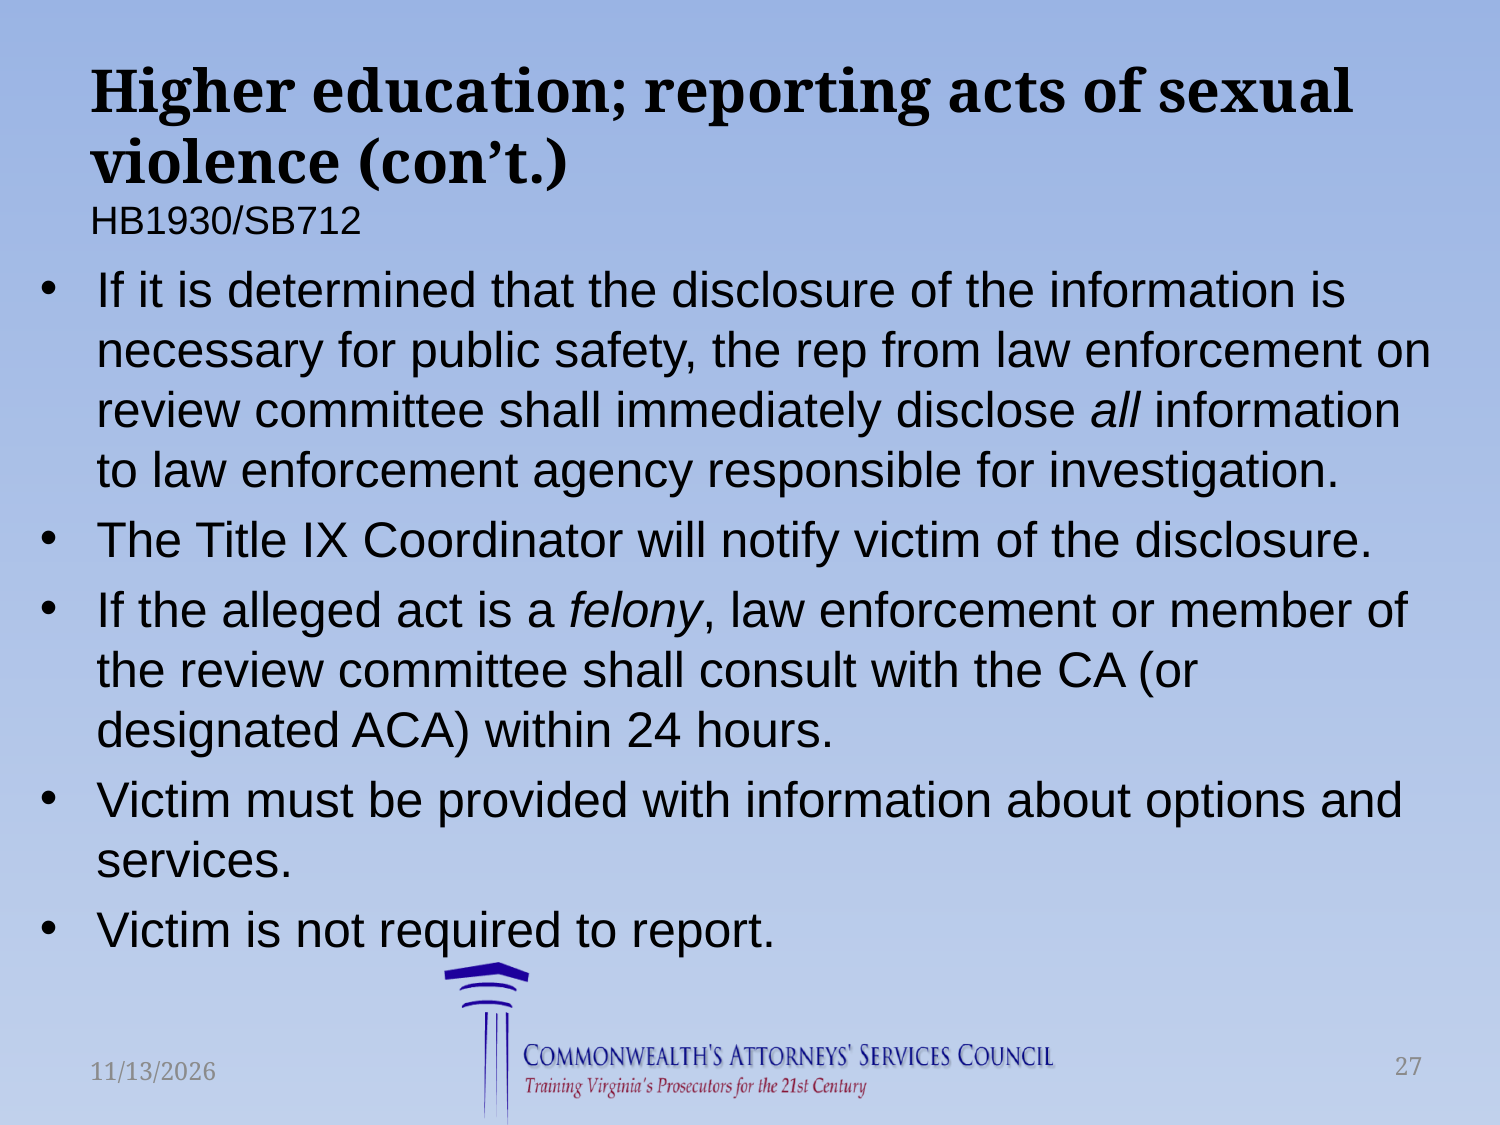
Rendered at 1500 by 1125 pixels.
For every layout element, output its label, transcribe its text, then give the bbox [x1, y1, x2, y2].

slide_number 27 [1087, 1037, 1438, 1098]
title Higher education; reporting acts of sexual violence (con’t.) HB1930/SB712 [75, 45, 1425, 249]
picture [444, 962, 1056, 1125]
list If it is determined that the disclosure of the information is necessary for public safety, the rep from law enforcement on review committee shall immediately disclose all information to law enforcement agency responsible for investigation. The Title IX Coordinator will notify victim of the disclosure. If the alleged act is a felony, law enforcement or member of the review committee shall consult with the CA (or designated ACA) within 24 hours. Victim must be provided with information about options and services. Victim is not required to report. [24, 249, 1450, 950]
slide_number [75, 1042, 425, 1103]
